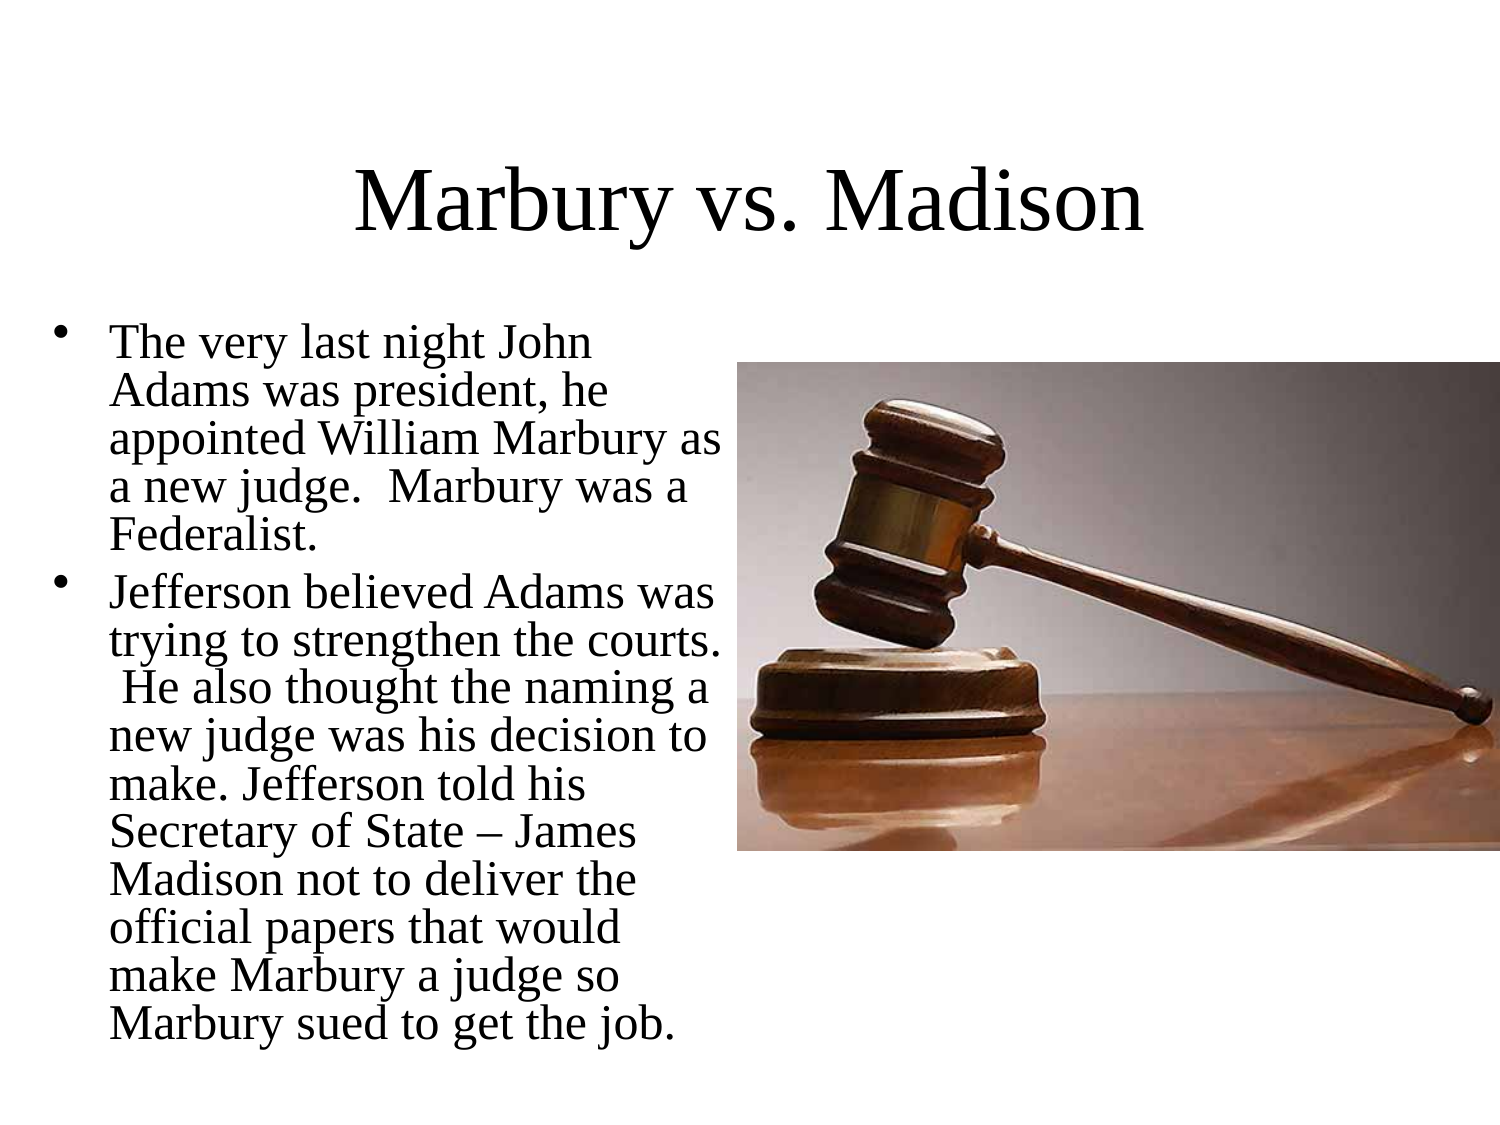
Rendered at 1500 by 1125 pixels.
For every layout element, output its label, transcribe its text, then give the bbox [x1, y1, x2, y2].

picture [737, 362, 1500, 851]
list The very last night John Adams was president, he appointed William Marbury as a new judge. Marbury was a Federalist. Jefferson believed Adams was trying to strengthen the courts. He also thought the naming a new judge was his decision to make. Jefferson told his Secretary of State – James Madison not to deliver the official papers that would make Marbury a judge so Marbury sued to get the job. [37, 312, 750, 1125]
title Marbury vs. Madison [112, 99, 1388, 288]
